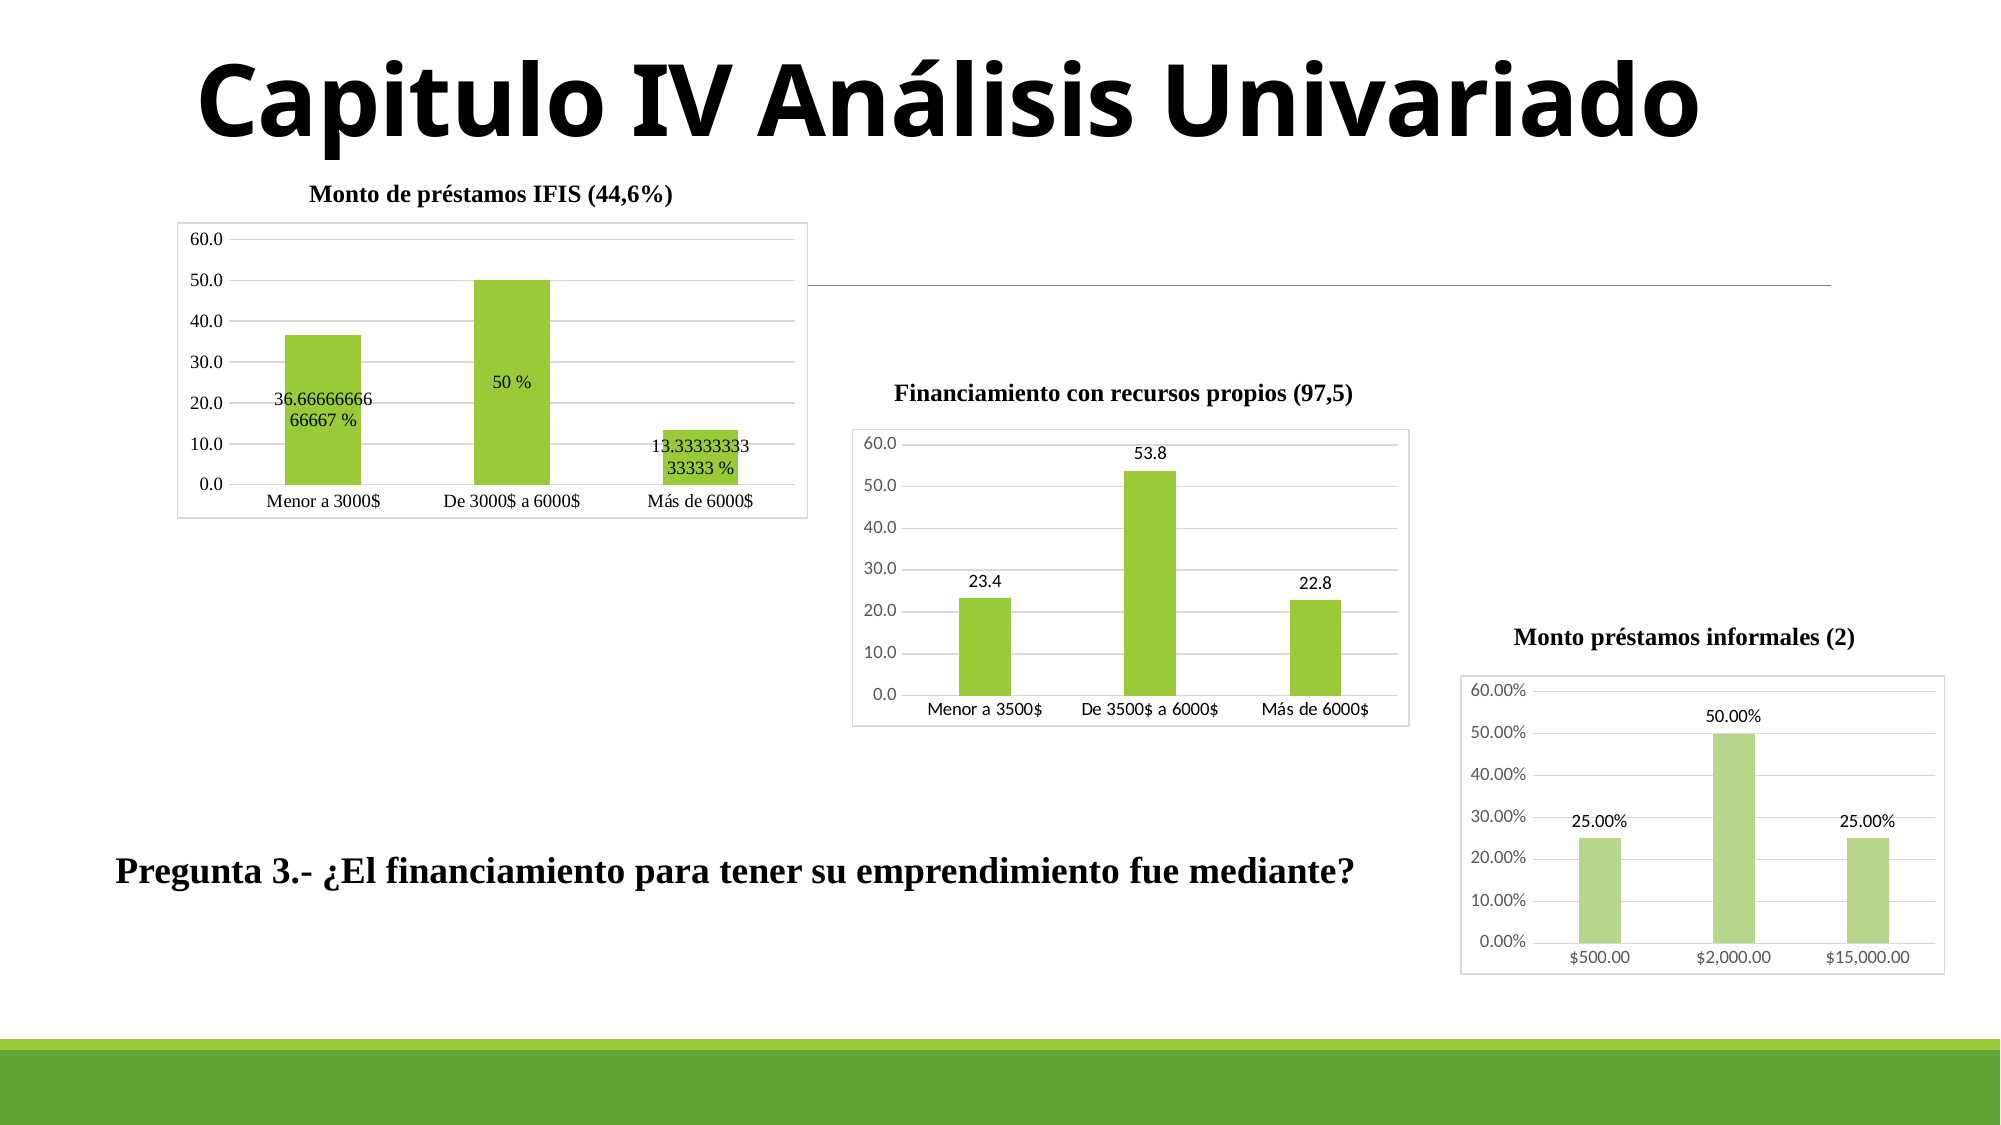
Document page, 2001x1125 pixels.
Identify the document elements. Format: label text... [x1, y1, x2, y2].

text_box Monto préstamos informales (2) [1447, 620, 1893, 644]
chart [851, 428, 1411, 728]
text_box Monto de préstamos IFIS (44,6%) [156, 177, 797, 211]
chart [176, 221, 809, 520]
text_box Pregunta 3.- ¿El financiamiento para tener su emprendimiento fue mediante? [71, 794, 1386, 899]
chart [1459, 674, 1946, 976]
text_box Financiamiento con recursos propios (97,5) [851, 376, 1367, 412]
title Capitulo IV Análisis Univariado [180, 47, 1830, 165]
